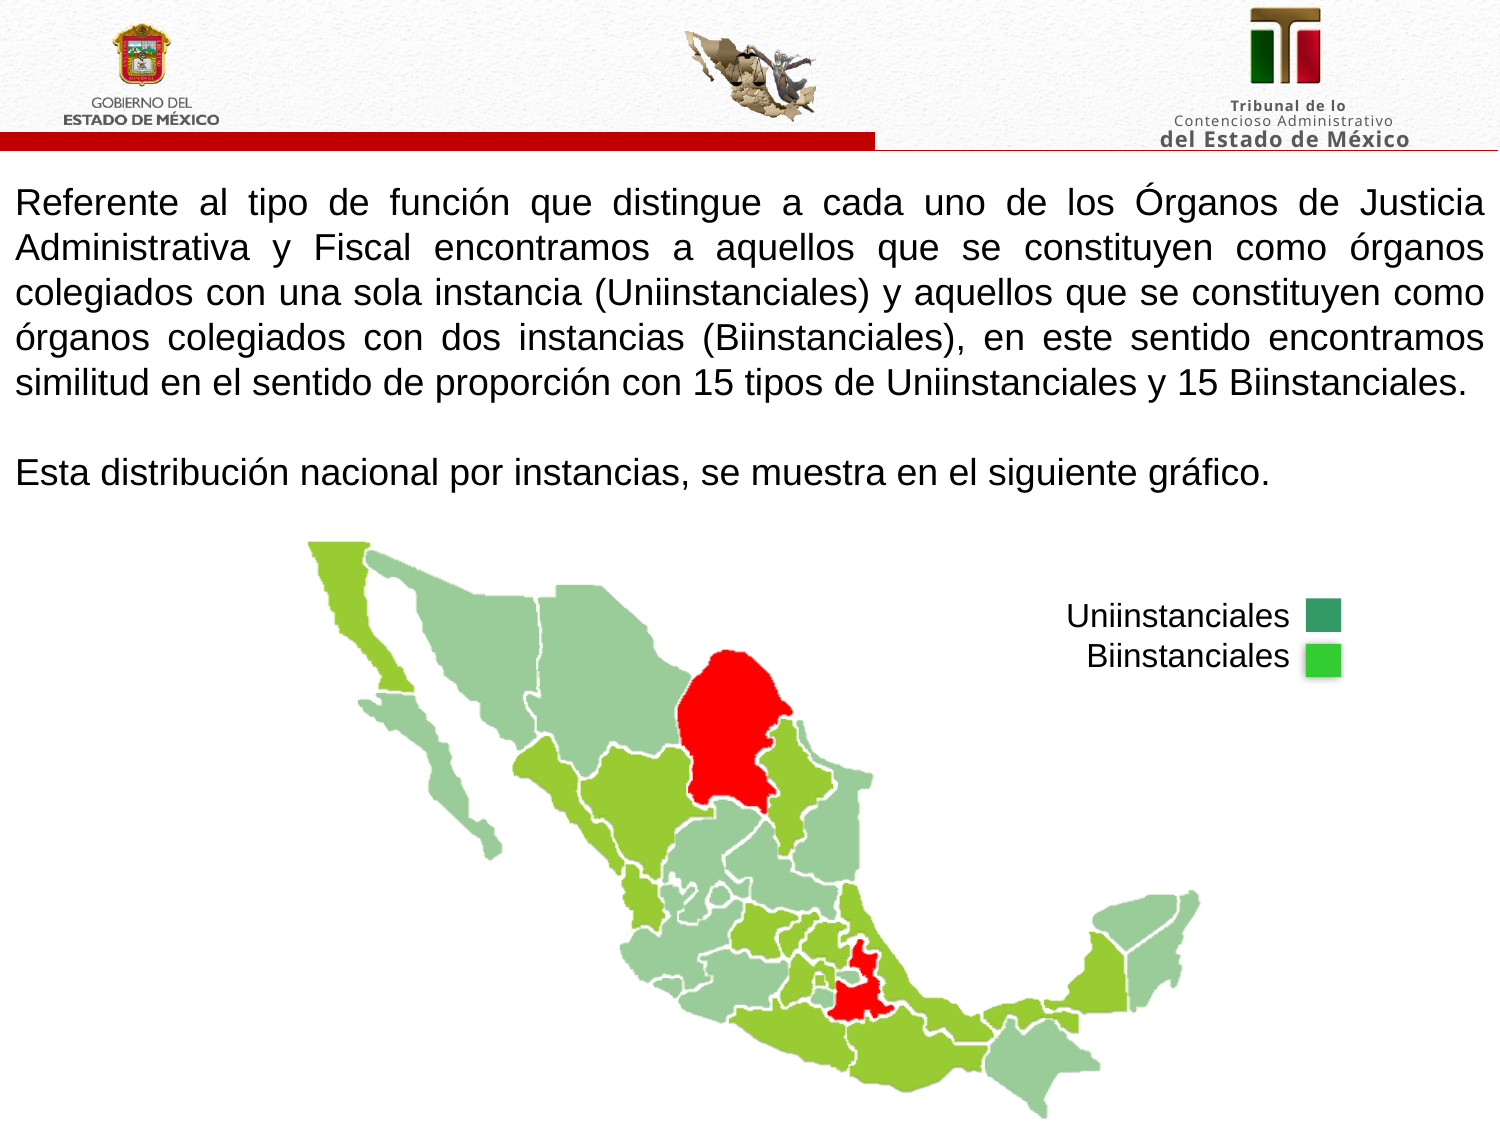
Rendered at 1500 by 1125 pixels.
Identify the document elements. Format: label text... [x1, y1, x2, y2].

picture [302, 533, 1206, 1125]
text_box [734, 0, 766, 151]
text_box [1304, 597, 1343, 634]
text_box Uniinstanciales Biinstanciales [1211, 586, 1306, 682]
text_box Referente al tipo de función que distingue a cada uno de los Órganos de Justicia Administrativa y Fiscal encontramos a aquellos que se constituyen como órganos colegiados con una sola instancia (Uniinstanciales) y aquellos que se constituyen como órganos colegiados con dos instancias (Biinstanciales), en este sentido encontramos similitud en el sentido de proporción con 15 tipos de Uniinstanciales y 15 Biinstanciales. Esta distribución nacional por instancias, se muestra en el siguiente gráfico. [0, 461, 1500, 546]
text_box [1303, 641, 1344, 680]
text_box Referente al tipo de función que distingue a cada uno de los Órganos de Justicia Administrativa y Fiscal encontramos a aquellos que se constituyen como órganos colegiados con una sola instancia (Uniinstanciales) y aquellos que se constituyen como órganos colegiados con dos instancias (Biinstanciales), en este sentido encontramos similitud en el sentido de proporción con 15 tipos de Uniinstanciales y 15 Biinstanciales. Esta distribución nacional por instancias, se muestra en el siguiente gráfico. [0, 170, 1500, 460]
picture [766, 31, 816, 122]
picture [64, 21, 219, 125]
picture [684, 31, 734, 122]
picture [1249, 6, 1321, 84]
